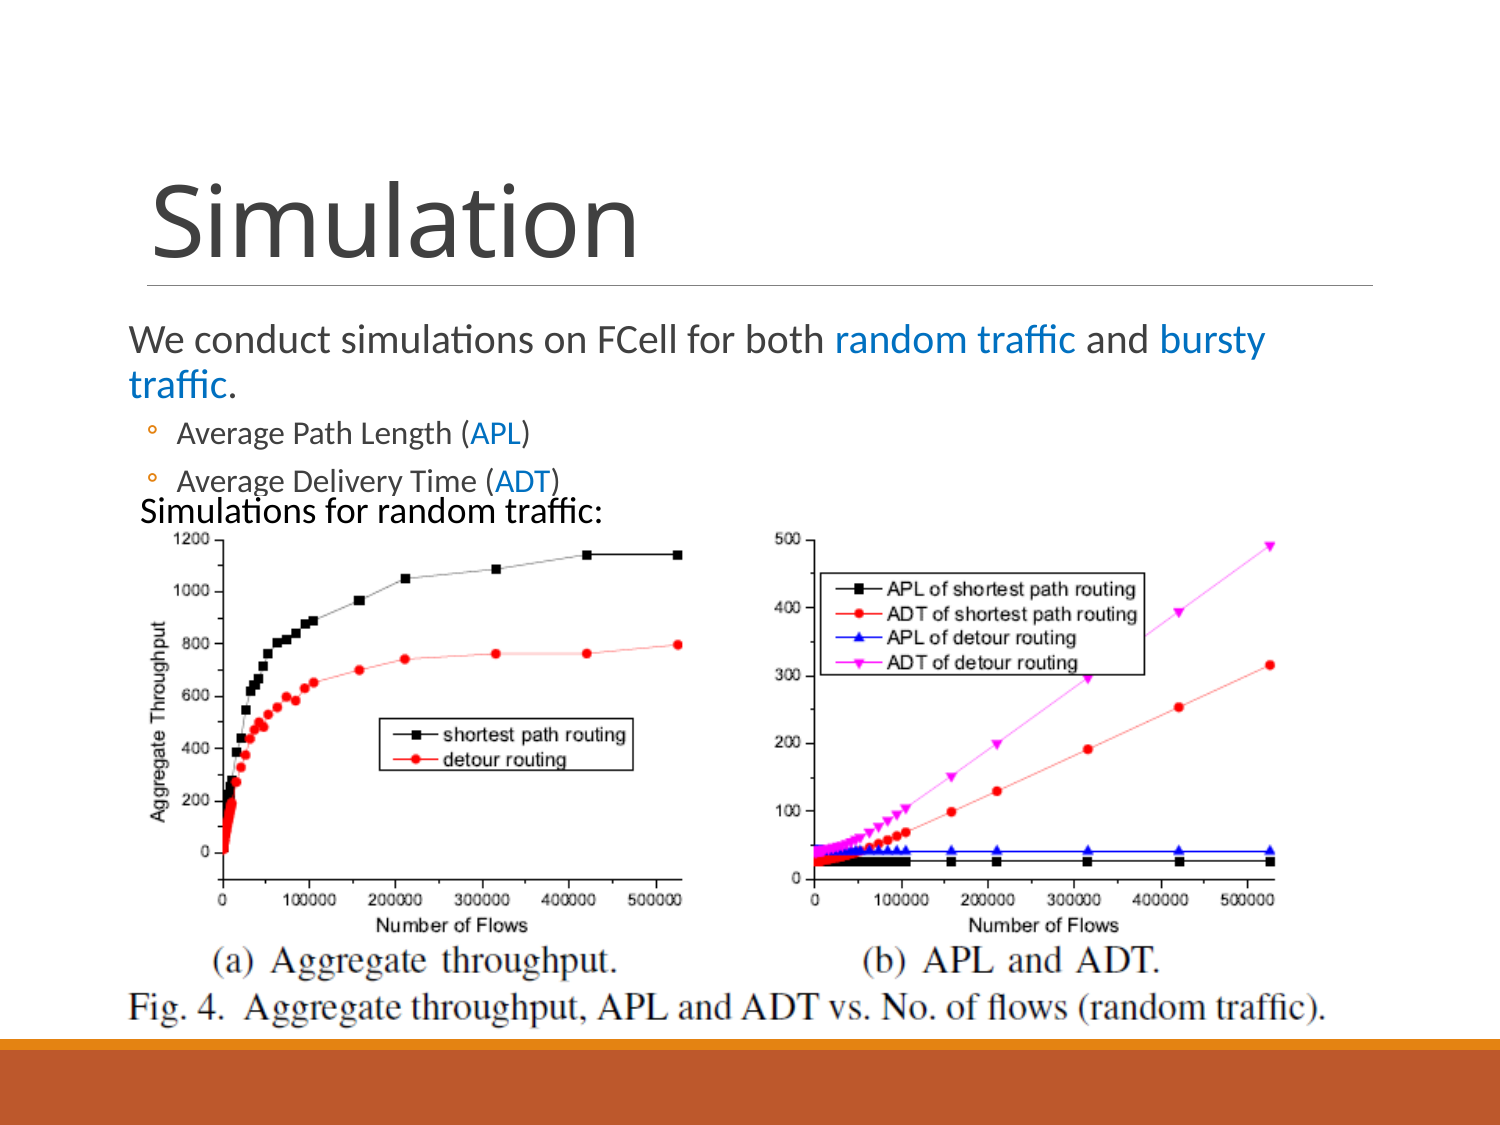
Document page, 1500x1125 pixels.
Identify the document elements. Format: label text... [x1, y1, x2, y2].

text_box Simulations for random traffic: [125, 478, 619, 492]
list We conduct simulations on FCell for both random traffic and bursty traffic. Average Path Length (APL) Average Delivery Time (ADT) [113, 309, 1378, 509]
picture [117, 495, 1330, 1035]
title Simulation [135, 47, 1373, 285]
